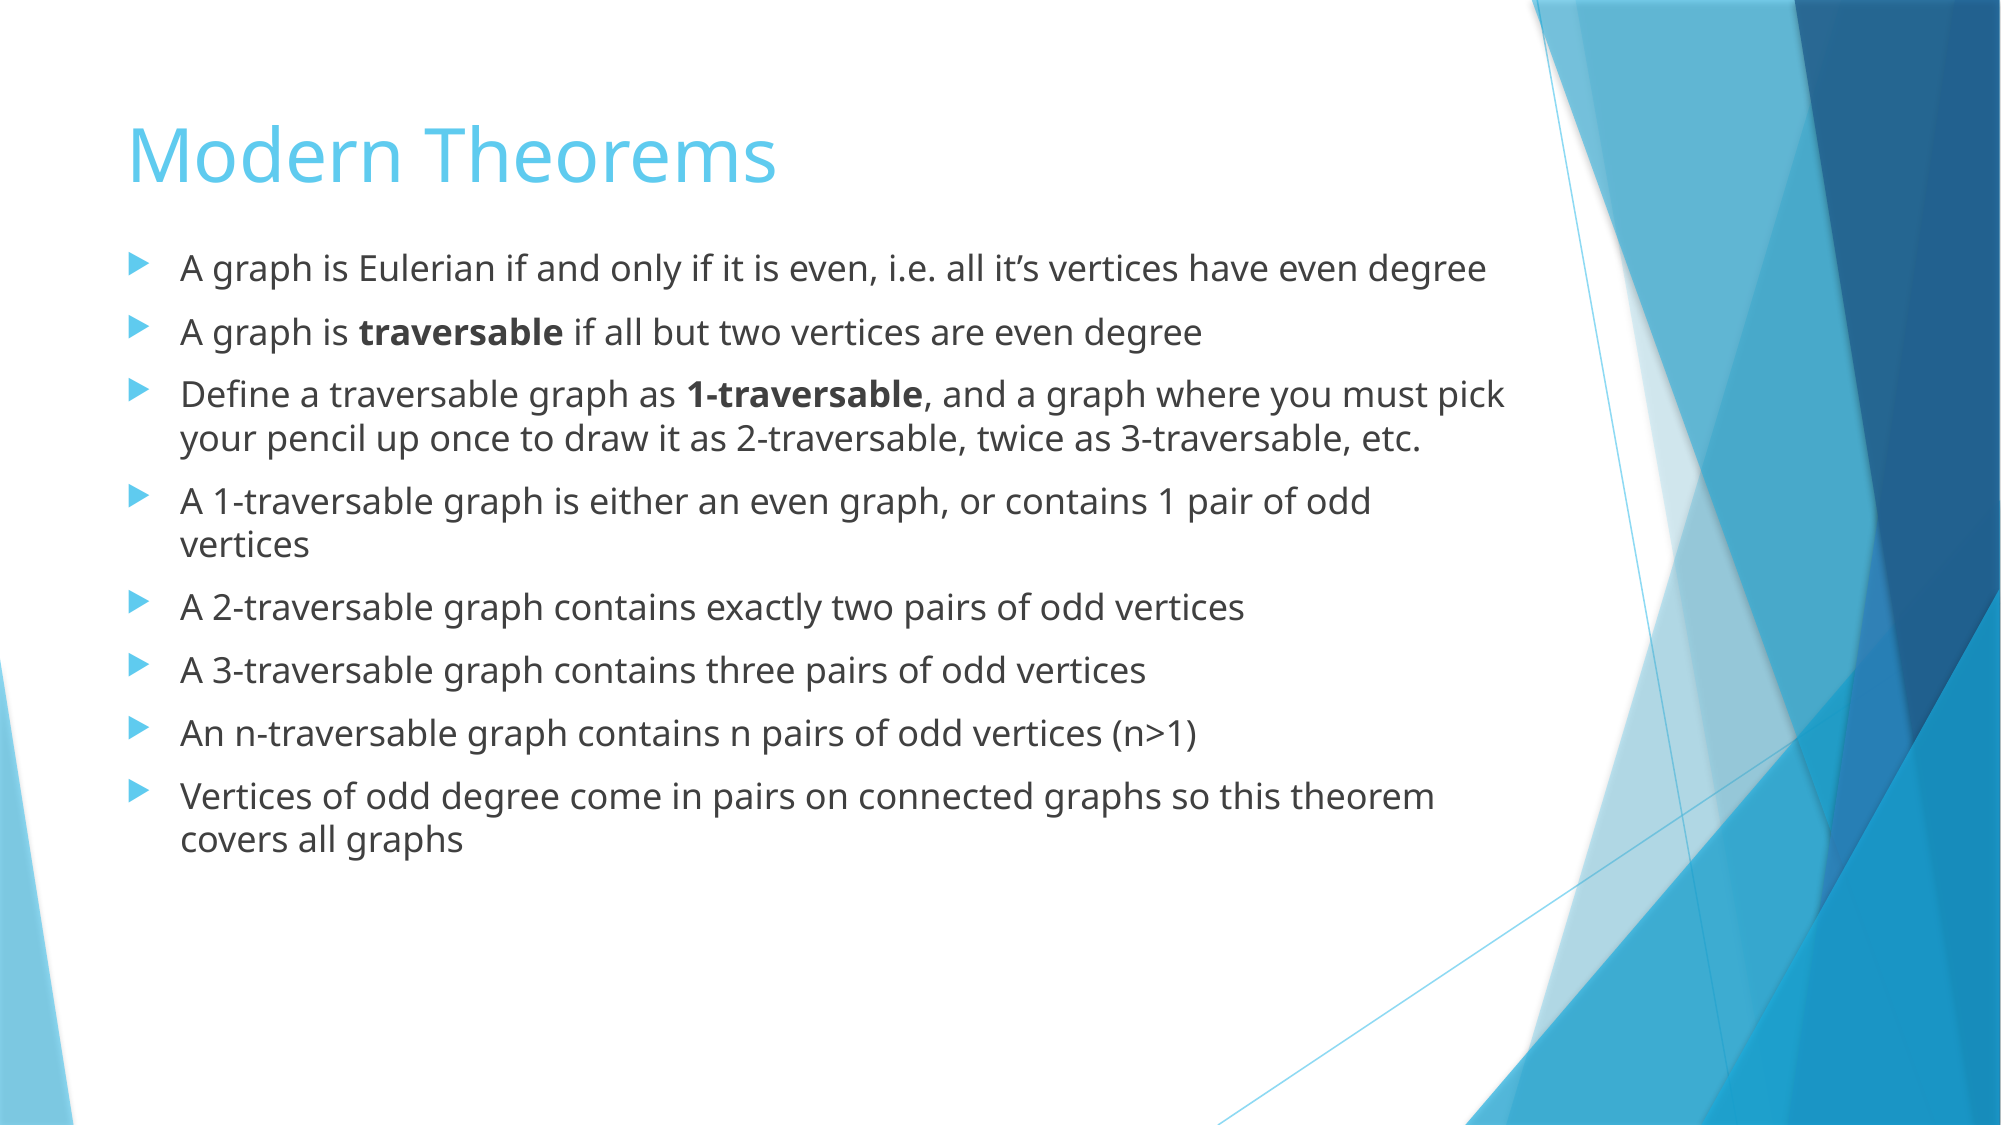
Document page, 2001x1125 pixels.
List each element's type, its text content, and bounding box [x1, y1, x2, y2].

title Modern Theorems [111, 99, 1522, 238]
list A graph is Eulerian if and only if it is even, i.e. all it’s vertices have even degree A graph is traversable if all but two vertices are even degree Define a traversable graph as 1-traversable, and a graph where you must pick your pencil up once to draw it as 2-traversable, twice as 3-traversable, etc. A 1-traversable graph is either an even graph, or contains 1 pair of odd vertices A 2-traversable graph contains exactly two pairs of odd vertices A 3-traversable graph contains three pairs of odd vertices An n-traversable graph contains n pairs of odd vertices (n>1) Vertices of odd degree come in pairs on connected graphs so this theorem covers all graphs [111, 238, 1522, 936]
